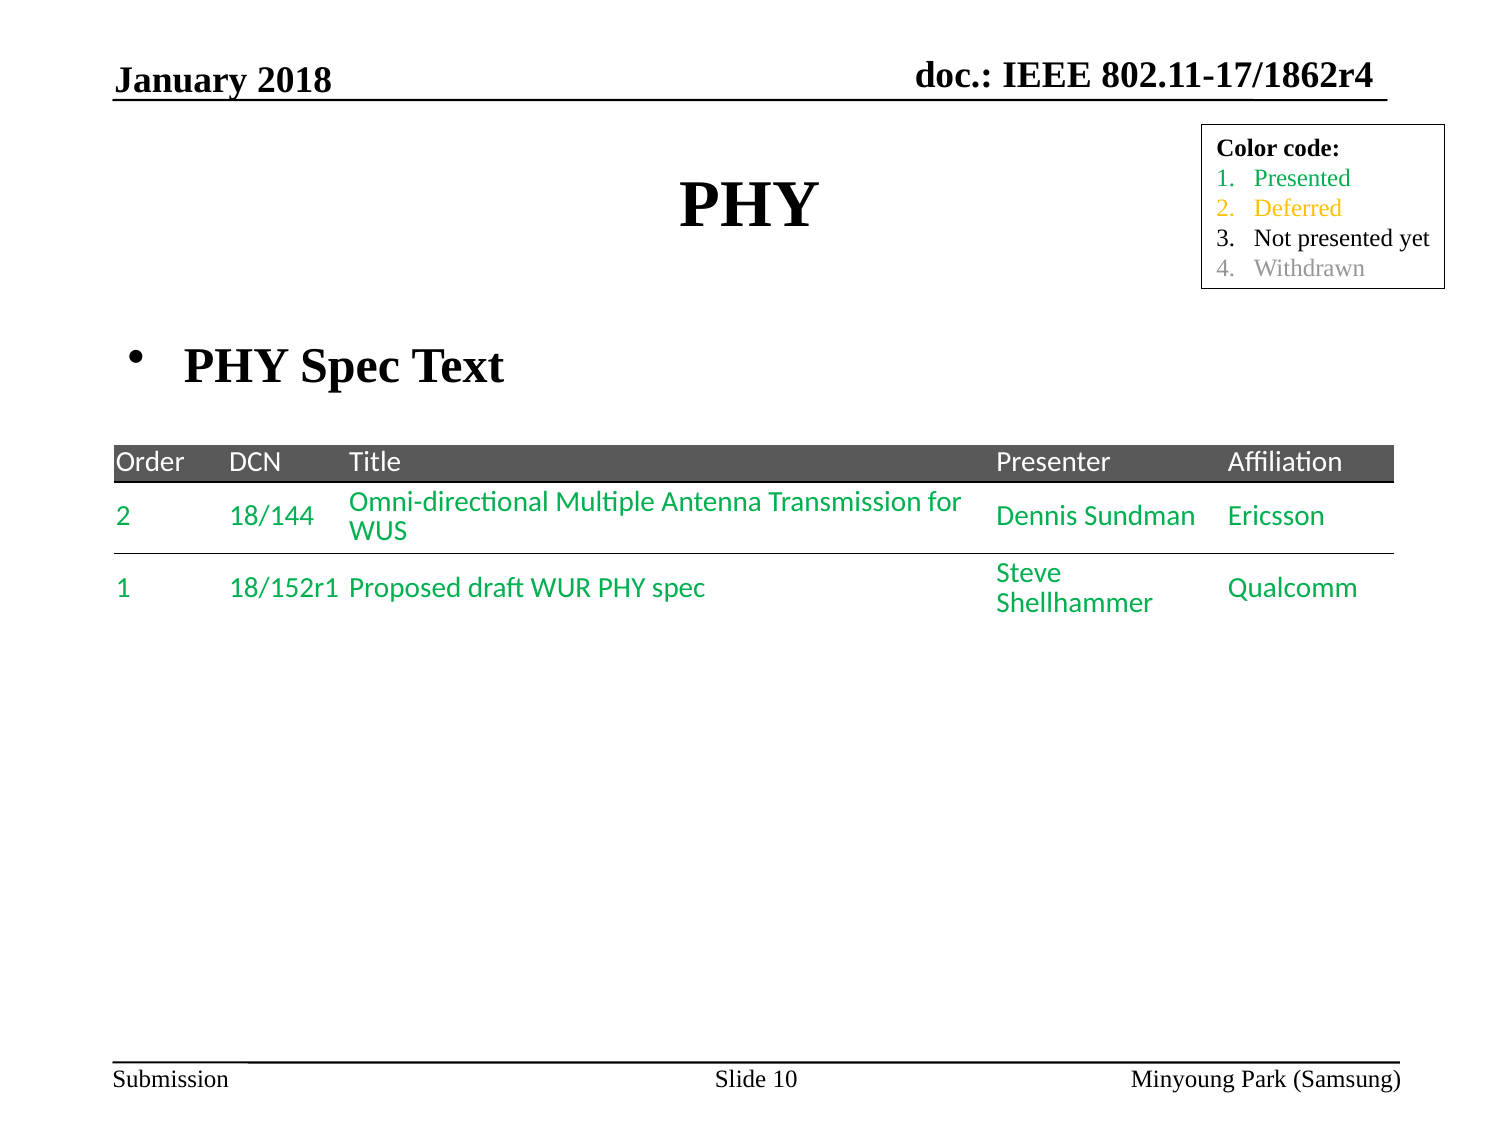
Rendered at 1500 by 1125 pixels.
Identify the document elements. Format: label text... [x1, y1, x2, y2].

table_header Title [348, 445, 995, 481]
table_cell Ericsson [1226, 483, 1394, 553]
slide_number Slide 10 [712, 1061, 800, 1093]
table_cell Steve Shellhammer [995, 554, 1226, 625]
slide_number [114, 54, 335, 101]
table_cell Dennis Sundman [995, 483, 1226, 553]
table_header Affiliation [1226, 445, 1394, 481]
table_cell 18/144 [228, 483, 348, 553]
table_cell 1 [114, 554, 228, 625]
table_cell 18/152r1 [228, 554, 348, 625]
table_cell Proposed draft WUR PHY spec [348, 554, 995, 625]
table_cell Qualcomm [1226, 554, 1394, 625]
table_header Presenter [995, 445, 1226, 481]
list PHY Spec Text [112, 324, 1388, 1000]
footer Minyoung Park (Samsung) [949, 1061, 1402, 1093]
table_header DCN [228, 445, 348, 481]
table_cell Omni-directional Multiple Antenna Transmission for WUS [348, 483, 995, 553]
text_box Color code: Presented Deferred Not presented yet Withdrawn [1201, 124, 1445, 289]
table_header Order [114, 445, 228, 481]
title PHY [112, 112, 1388, 288]
table_cell 2 [114, 483, 228, 553]
